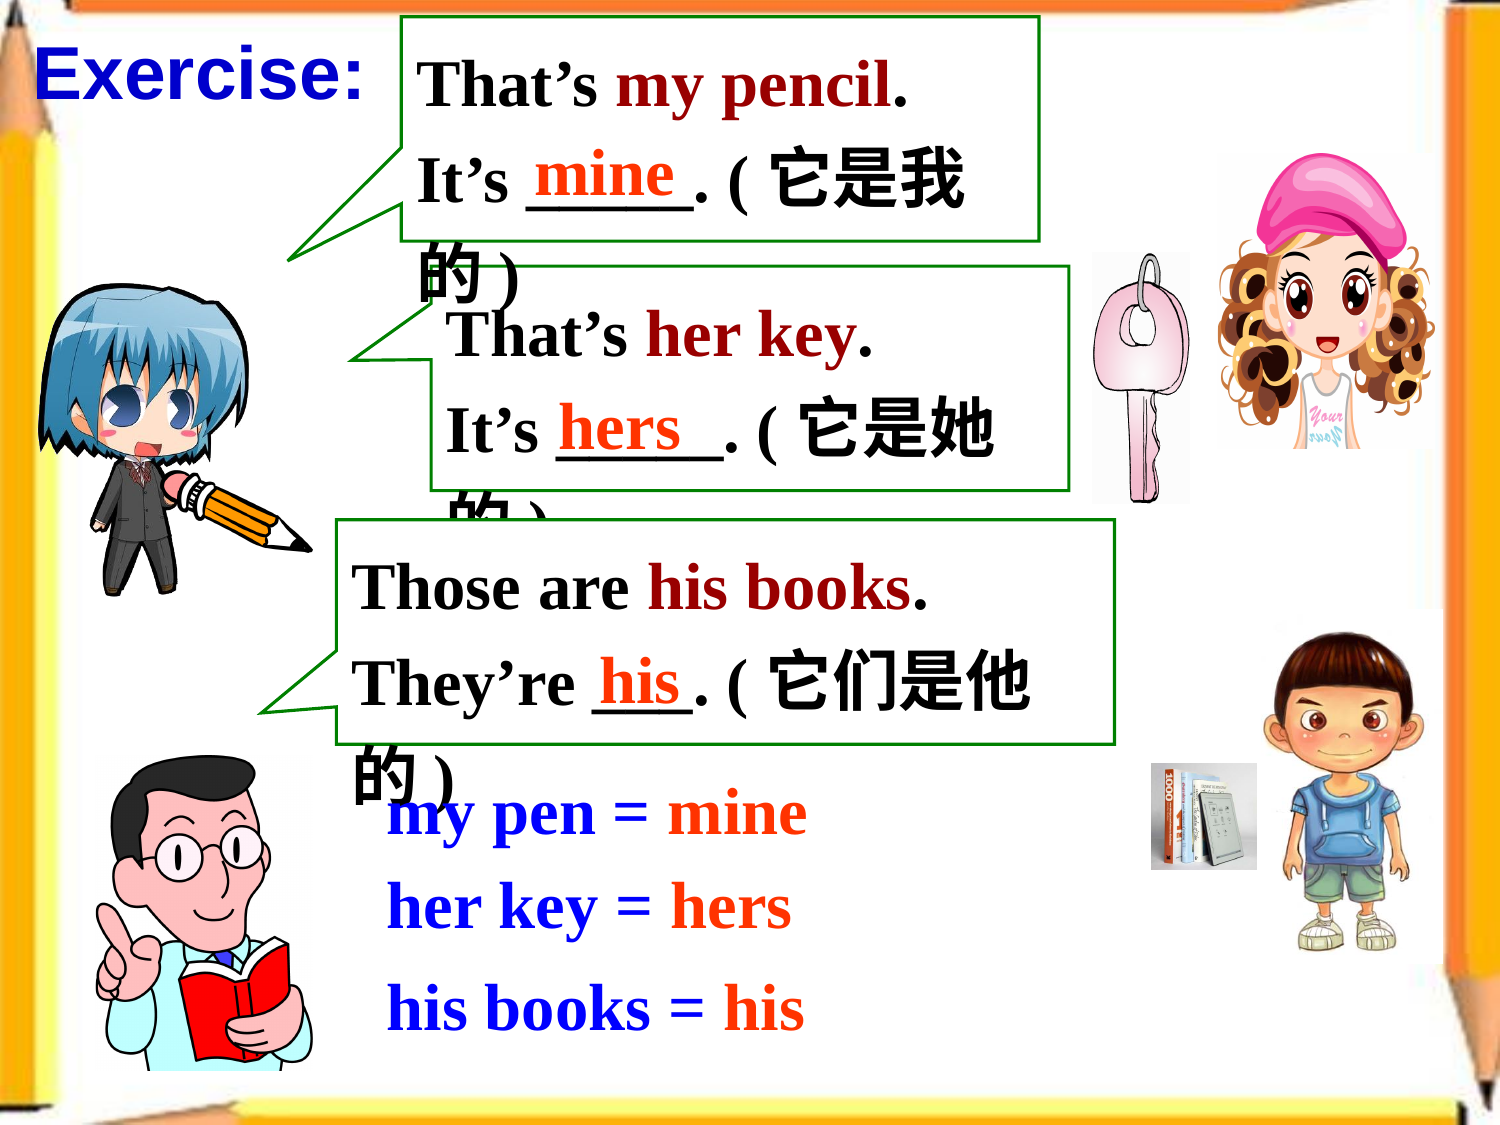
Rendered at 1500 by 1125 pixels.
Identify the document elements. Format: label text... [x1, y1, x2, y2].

text_box mine [486, 121, 691, 217]
text_box That’s her key. It’s _____. (它是她的) [351, 266, 1069, 491]
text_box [1151, 609, 1443, 964]
text_box That’s my pencil. It’s _____. (它是我的) [287, 16, 1040, 261]
text_box my pen = mine [372, 744, 833, 838]
picture [0, 0, 1500, 1125]
text_box hers [544, 375, 697, 471]
text_box Those are his books. They’re ___. (它们是他的) [261, 519, 1115, 745]
text_box his books = his [372, 940, 869, 1051]
text_box his [584, 629, 697, 725]
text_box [1092, 153, 1435, 504]
text_box Exercise: [17, 16, 402, 122]
text_box her key = hers [372, 838, 833, 940]
